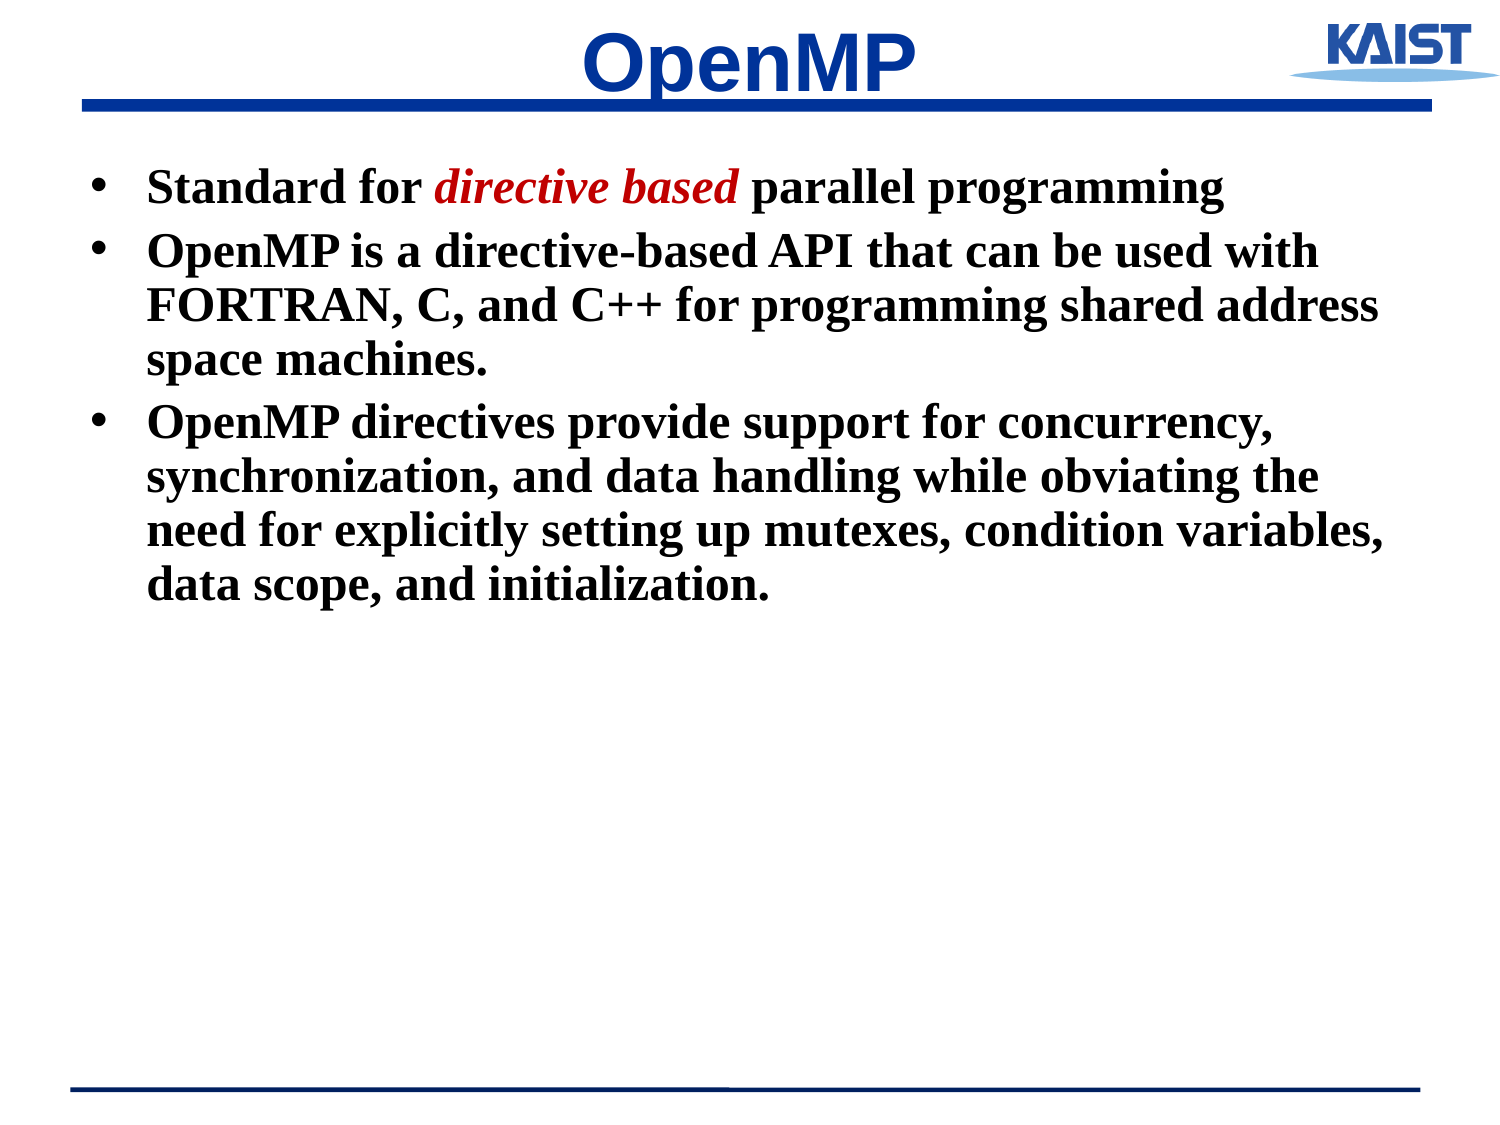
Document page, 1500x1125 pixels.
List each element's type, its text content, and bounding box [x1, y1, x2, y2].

title OpenMP [75, 23, 1425, 94]
list Standard for directive based parallel programming OpenMP is a directive-based API that can be used with FORTRAN, C, and C++ for programming shared address space machines. OpenMP directives provide support for concurrency, synchronization, and data handling while obviating the need for explicitly setting up mutexes, condition variables, data scope, and initialization. [75, 152, 1425, 1055]
picture [1425, 23, 1500, 82]
